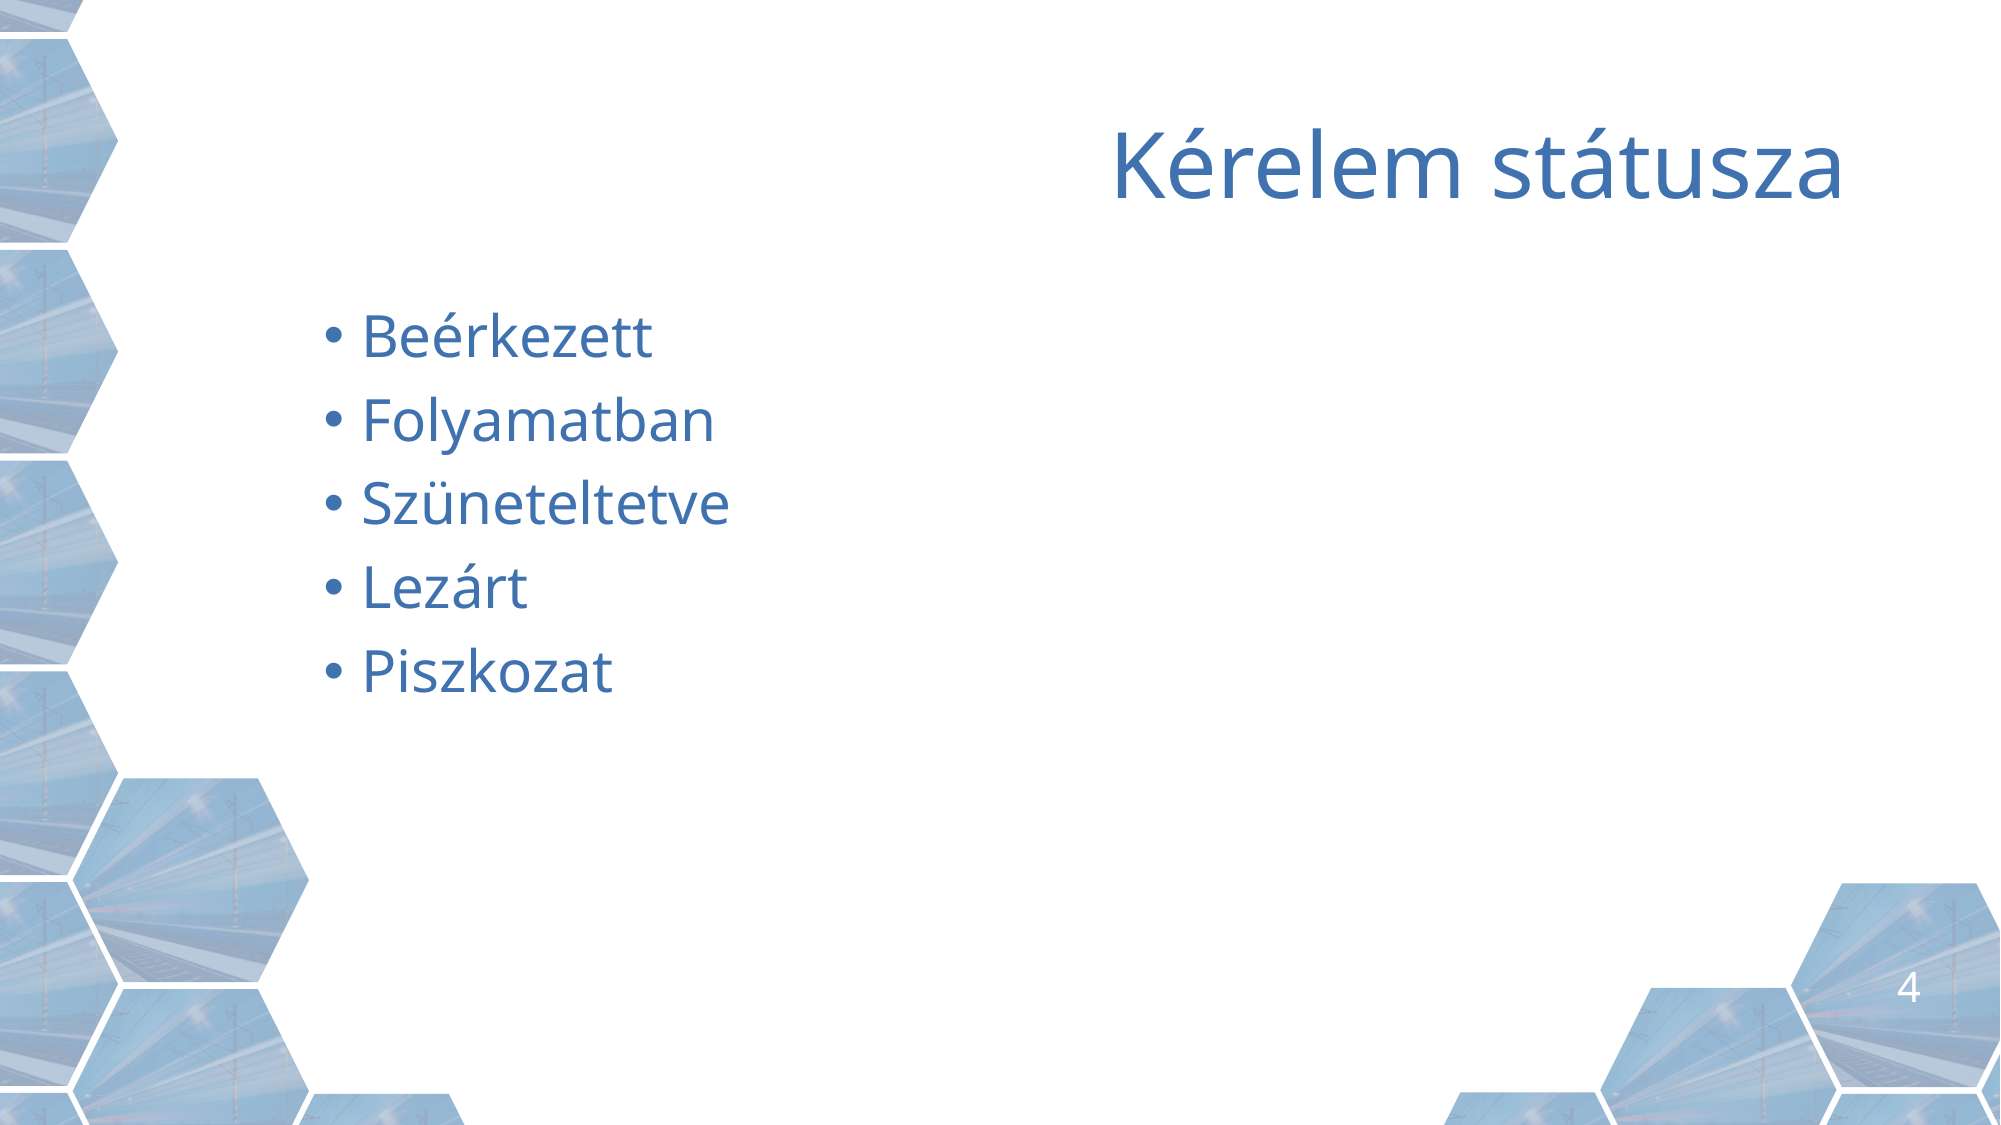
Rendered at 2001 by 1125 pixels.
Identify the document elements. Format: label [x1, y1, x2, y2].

text_box [0, 0, 2000, 1125]
